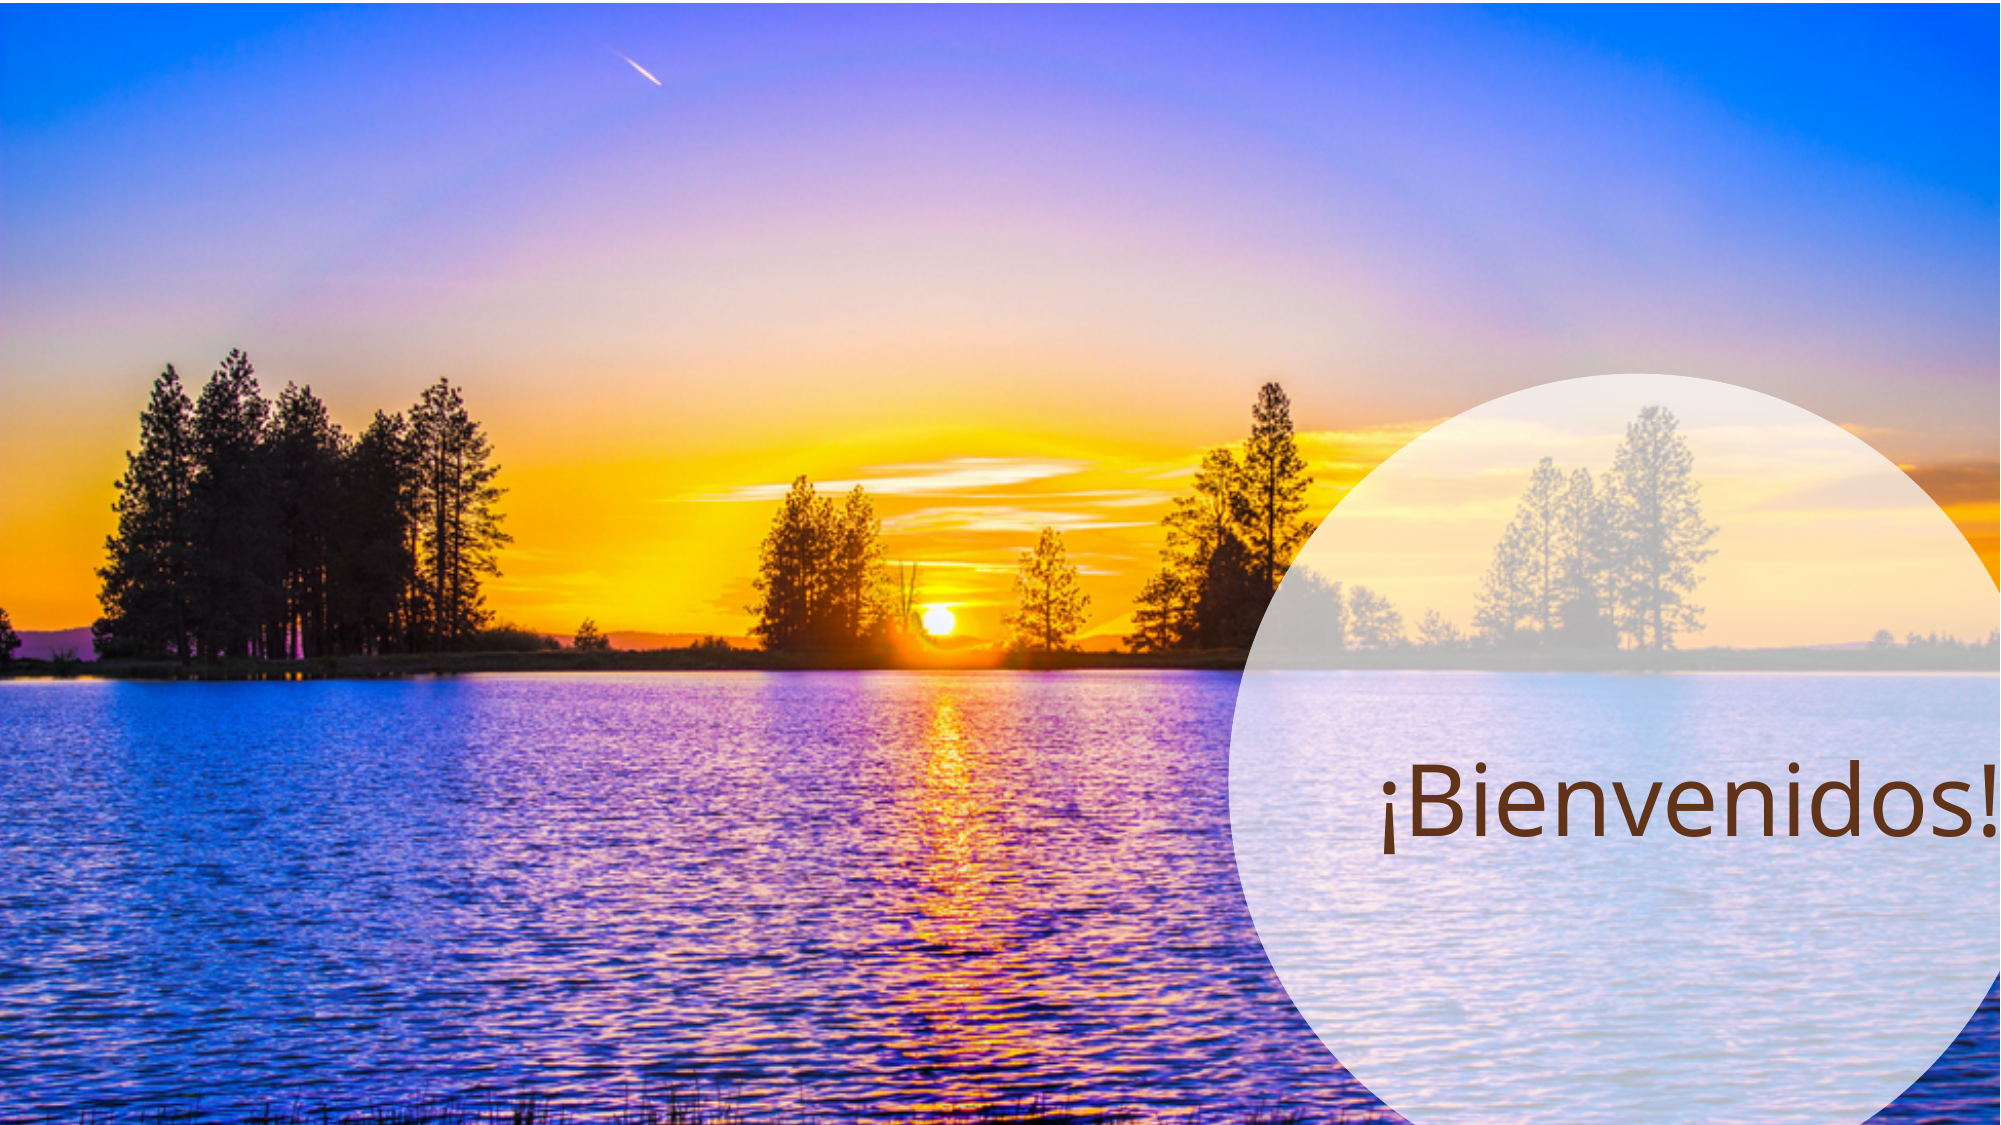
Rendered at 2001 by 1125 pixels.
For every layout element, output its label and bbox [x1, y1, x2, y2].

list [0, 3, 2000, 1125]
